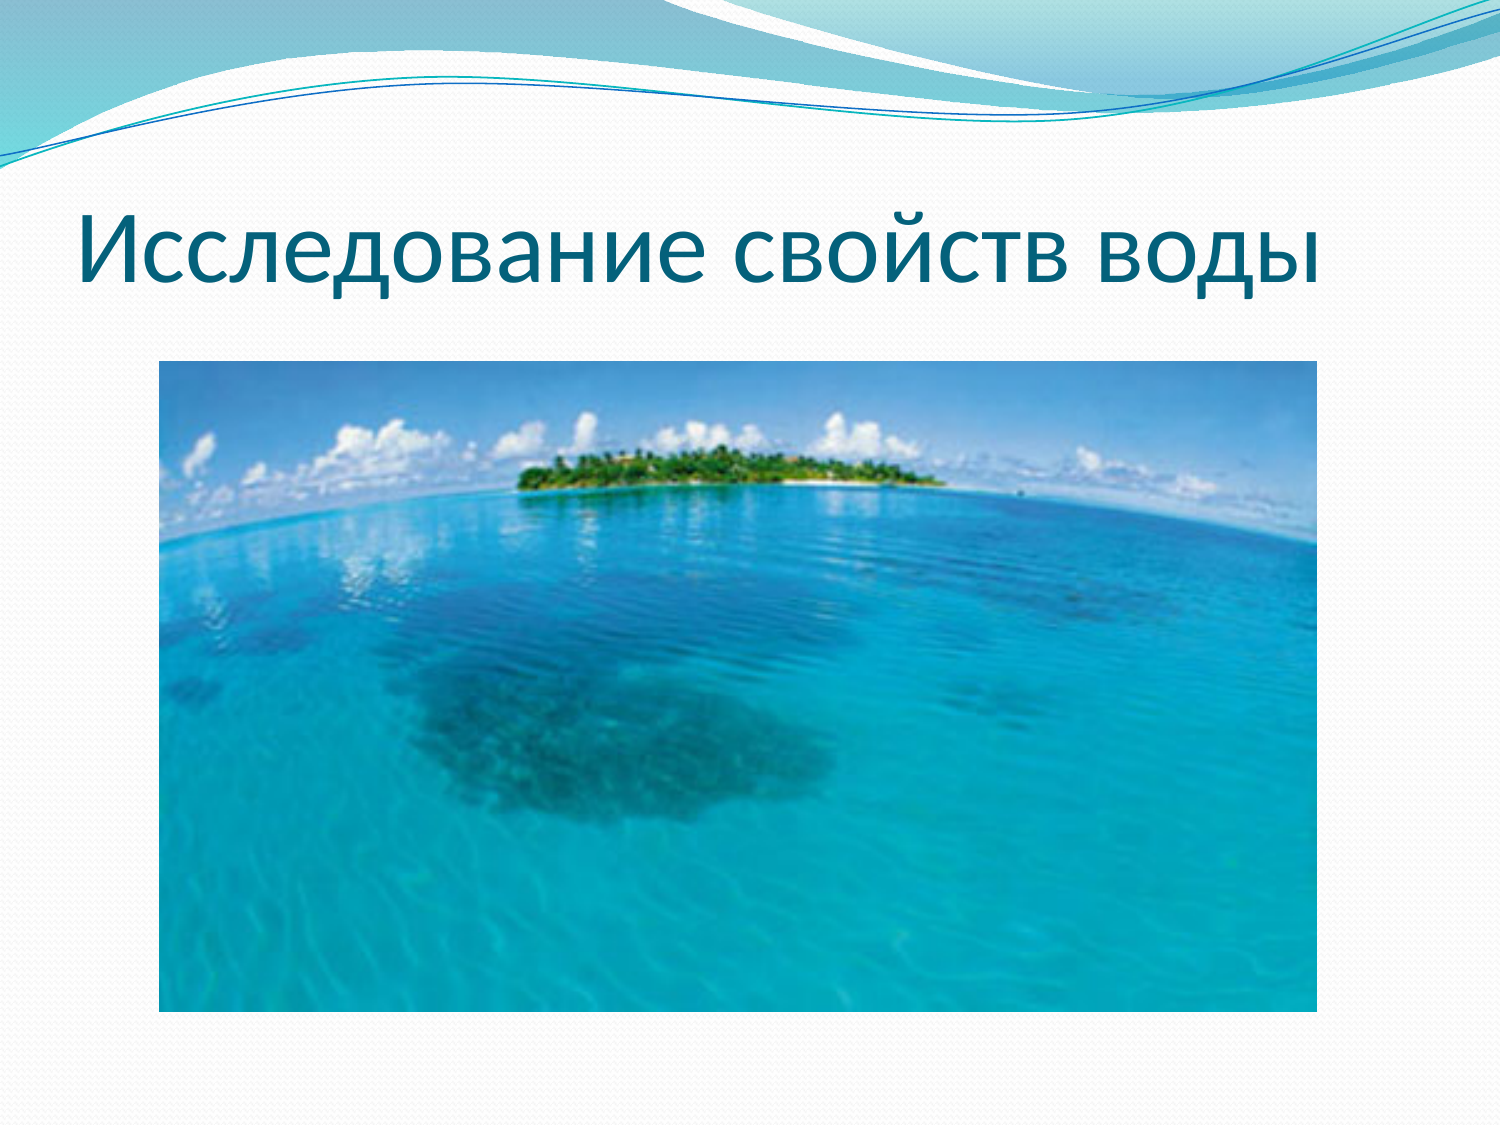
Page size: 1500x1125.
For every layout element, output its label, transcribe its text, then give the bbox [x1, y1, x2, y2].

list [159, 361, 1318, 1012]
title Исследование свойств воды [75, 115, 1425, 303]
